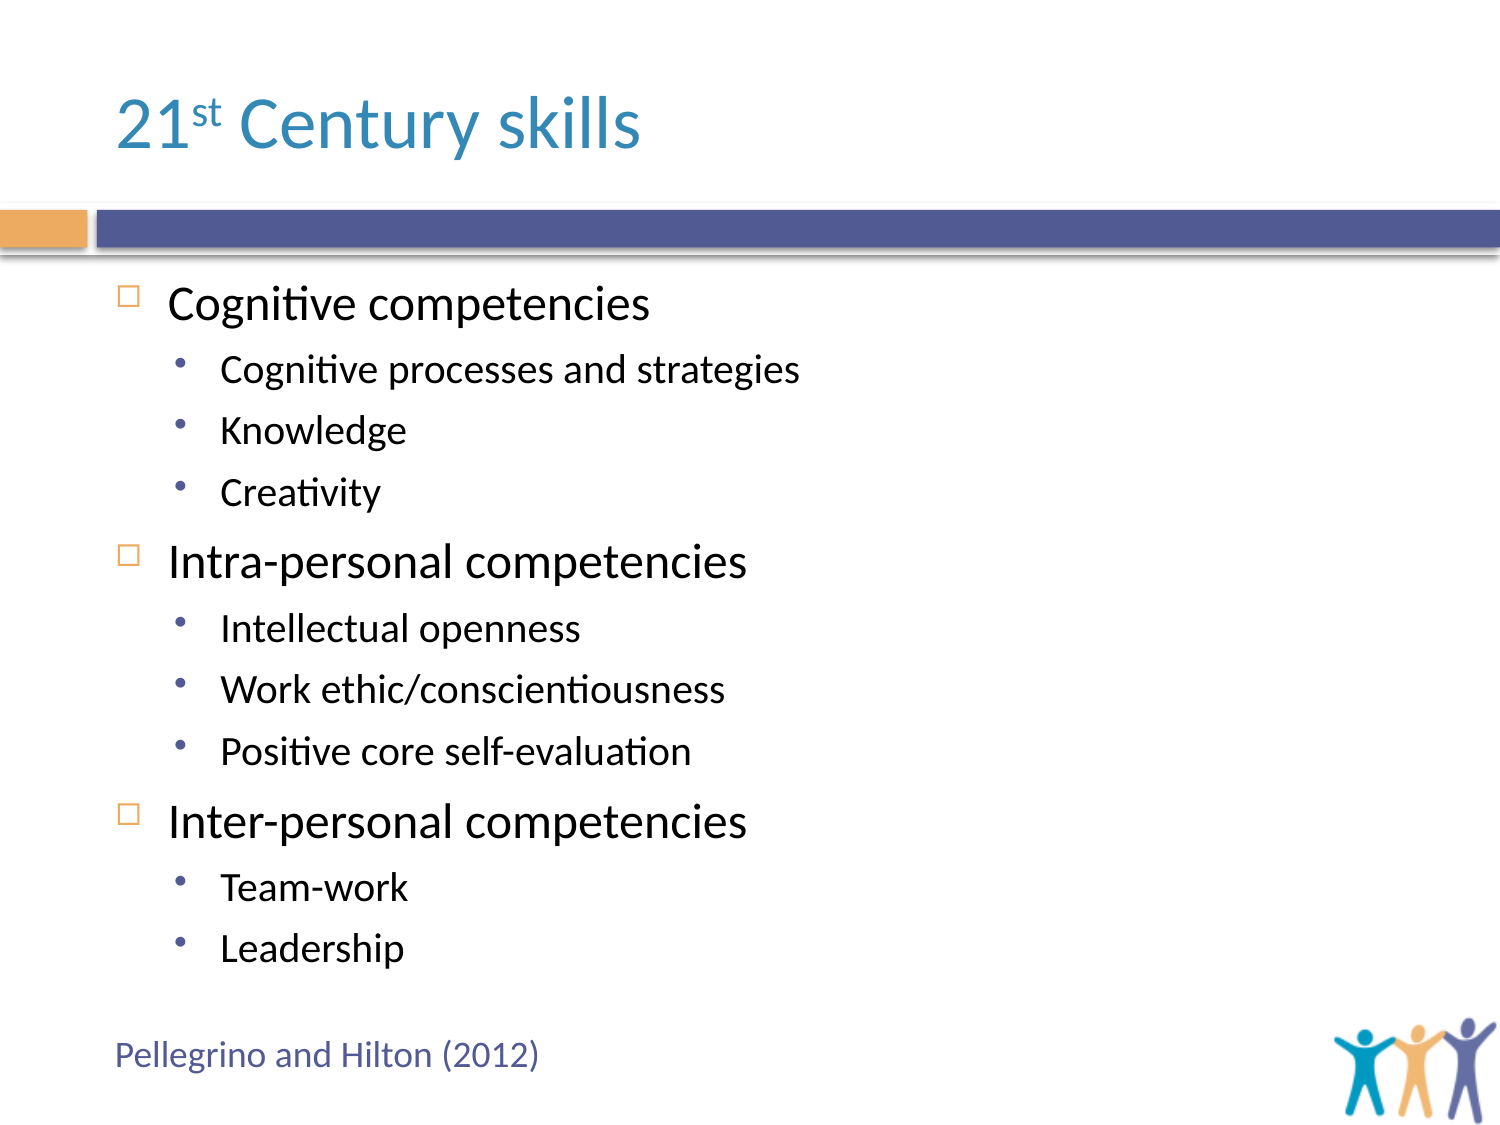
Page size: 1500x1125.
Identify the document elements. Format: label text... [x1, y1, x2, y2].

title 21st Century skills [100, 37, 1438, 200]
list Cognitive competencies Cognitive processes and strategies Knowledge Creativity Intra-personal competencies Intellectual openness Work ethic/conscientiousness Positive core self-evaluation Inter-personal competencies Team-work Leadership [100, 262, 1438, 1000]
text_box Pellegrino and Hilton (2012) [100, 1023, 680, 1083]
